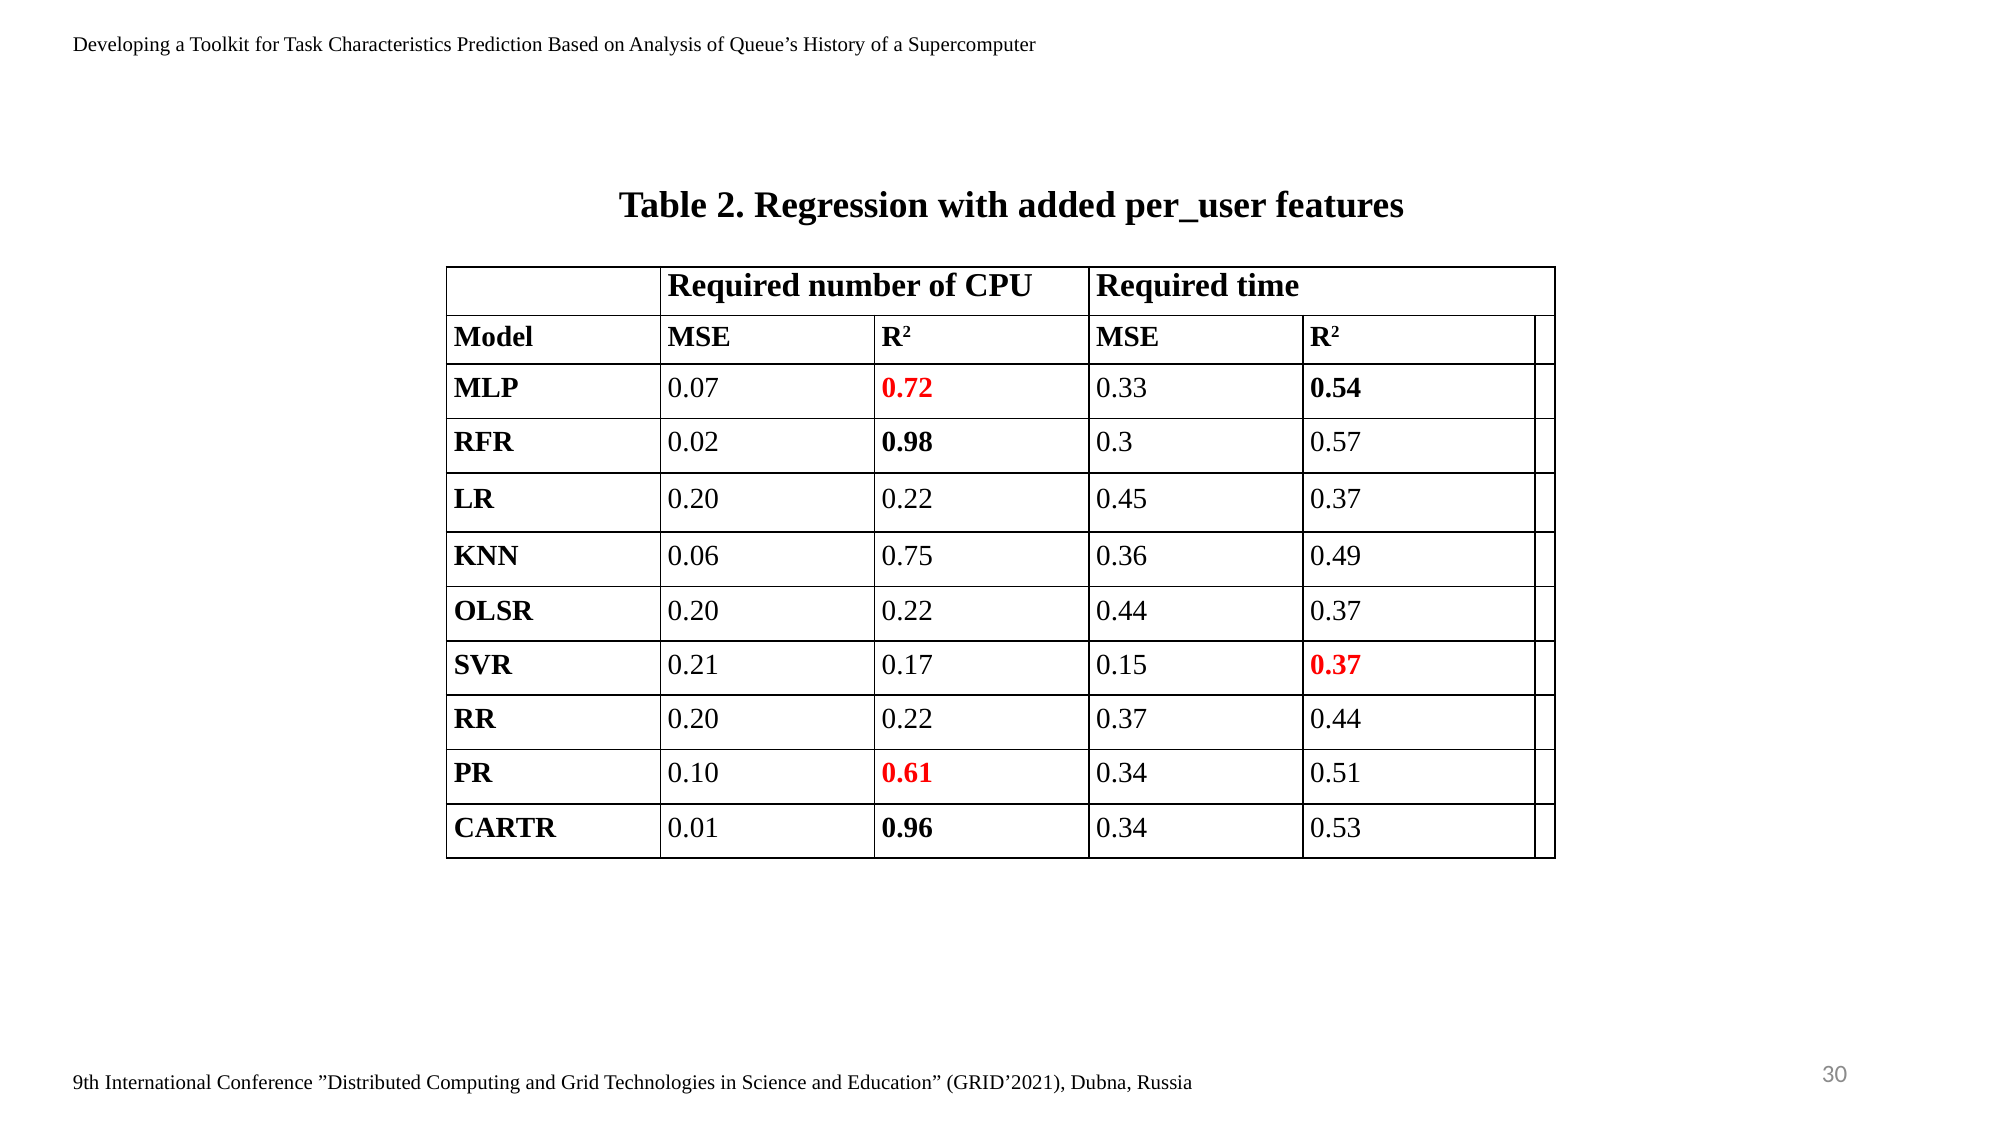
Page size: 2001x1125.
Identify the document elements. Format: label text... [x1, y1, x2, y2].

table_cell 0.06 [661, 533, 874, 586]
table_cell 0.20 [661, 587, 874, 640]
table_cell 0.20 [661, 696, 874, 749]
table_cell 0.37 [1304, 642, 1534, 694]
table_cell 0.49 [1304, 533, 1534, 586]
table_cell 0.37 [1304, 587, 1534, 640]
table_cell 0.51 [1304, 750, 1534, 803]
table_cell RFR [447, 419, 660, 472]
table_cell [1536, 642, 1554, 694]
table_cell MSE [1090, 316, 1302, 363]
table_cell [1536, 587, 1554, 640]
table_cell KNN [447, 533, 660, 586]
table_cell MSE [661, 316, 874, 363]
table_cell [1536, 805, 1554, 857]
table_cell 0.17 [875, 642, 1088, 694]
table_cell 0.07 [661, 365, 874, 418]
table_cell CARTR [447, 805, 660, 857]
table_header Required time [1090, 268, 1554, 315]
table_cell [1536, 365, 1554, 418]
table_cell R2 [1304, 316, 1534, 363]
table_cell SVR [447, 642, 660, 694]
table_cell PR [447, 750, 660, 803]
text_box 9th International Conference ”Distributed Computing and Grid Technologies in Science and Education” (GRID’2021), Dubna, Russia [58, 1061, 1219, 1102]
table_cell Model [447, 316, 660, 363]
table_cell 0.22 [875, 474, 1088, 531]
table_cell LR [447, 474, 660, 531]
table_cell [1536, 474, 1554, 531]
table_cell 0.21 [661, 642, 874, 694]
table_cell [1536, 533, 1554, 586]
text_box Developing a Toolkit for Task Characteristics Prediction Based on Analysis of Queue’s History of a Supercomputer [58, 22, 1219, 63]
table_cell [1536, 316, 1554, 363]
table_cell 0.36 [1090, 533, 1302, 586]
table_cell 0.72 [875, 365, 1088, 418]
table_cell 0.22 [875, 696, 1088, 749]
table_cell 0.01 [661, 805, 874, 857]
table_cell RR [447, 696, 660, 749]
table_cell 0.75 [875, 533, 1088, 586]
table_cell 0.44 [1090, 587, 1302, 640]
table_cell 0.98 [875, 419, 1088, 472]
table_cell 0.53 [1304, 805, 1534, 857]
table_cell [1536, 419, 1554, 472]
table_cell 0.15 [1090, 642, 1302, 694]
table_cell 0.34 [1090, 750, 1302, 803]
table_cell MLP [447, 365, 660, 418]
table_cell 0.61 [875, 750, 1088, 803]
table_cell 0.96 [875, 805, 1088, 857]
table_cell [1536, 750, 1554, 803]
table_cell 0.3 [1090, 419, 1302, 472]
table_cell R2 [875, 316, 1088, 363]
table_cell 0.02 [661, 419, 874, 472]
table_cell 0.34 [1090, 805, 1302, 857]
table_cell 0.57 [1304, 419, 1534, 472]
table_cell 0.37 [1090, 696, 1302, 749]
table_cell 0.33 [1090, 365, 1302, 418]
table_header [447, 268, 660, 315]
table_cell 0.20 [661, 474, 874, 531]
slide_number 30 [1412, 1042, 1863, 1103]
table_cell 0.22 [875, 587, 1088, 640]
table_cell 0.37 [1304, 474, 1534, 531]
table_cell [1536, 696, 1554, 749]
text_box Table 2. Regression with added per_user features [594, 172, 1430, 266]
table_cell 0.54 [1304, 365, 1534, 418]
table_cell 0.10 [661, 750, 874, 803]
table_cell 0.45 [1090, 474, 1302, 531]
table_cell 0.44 [1304, 696, 1534, 749]
table_header Required number of CPU [661, 268, 1088, 315]
table_cell OLSR [447, 587, 660, 640]
